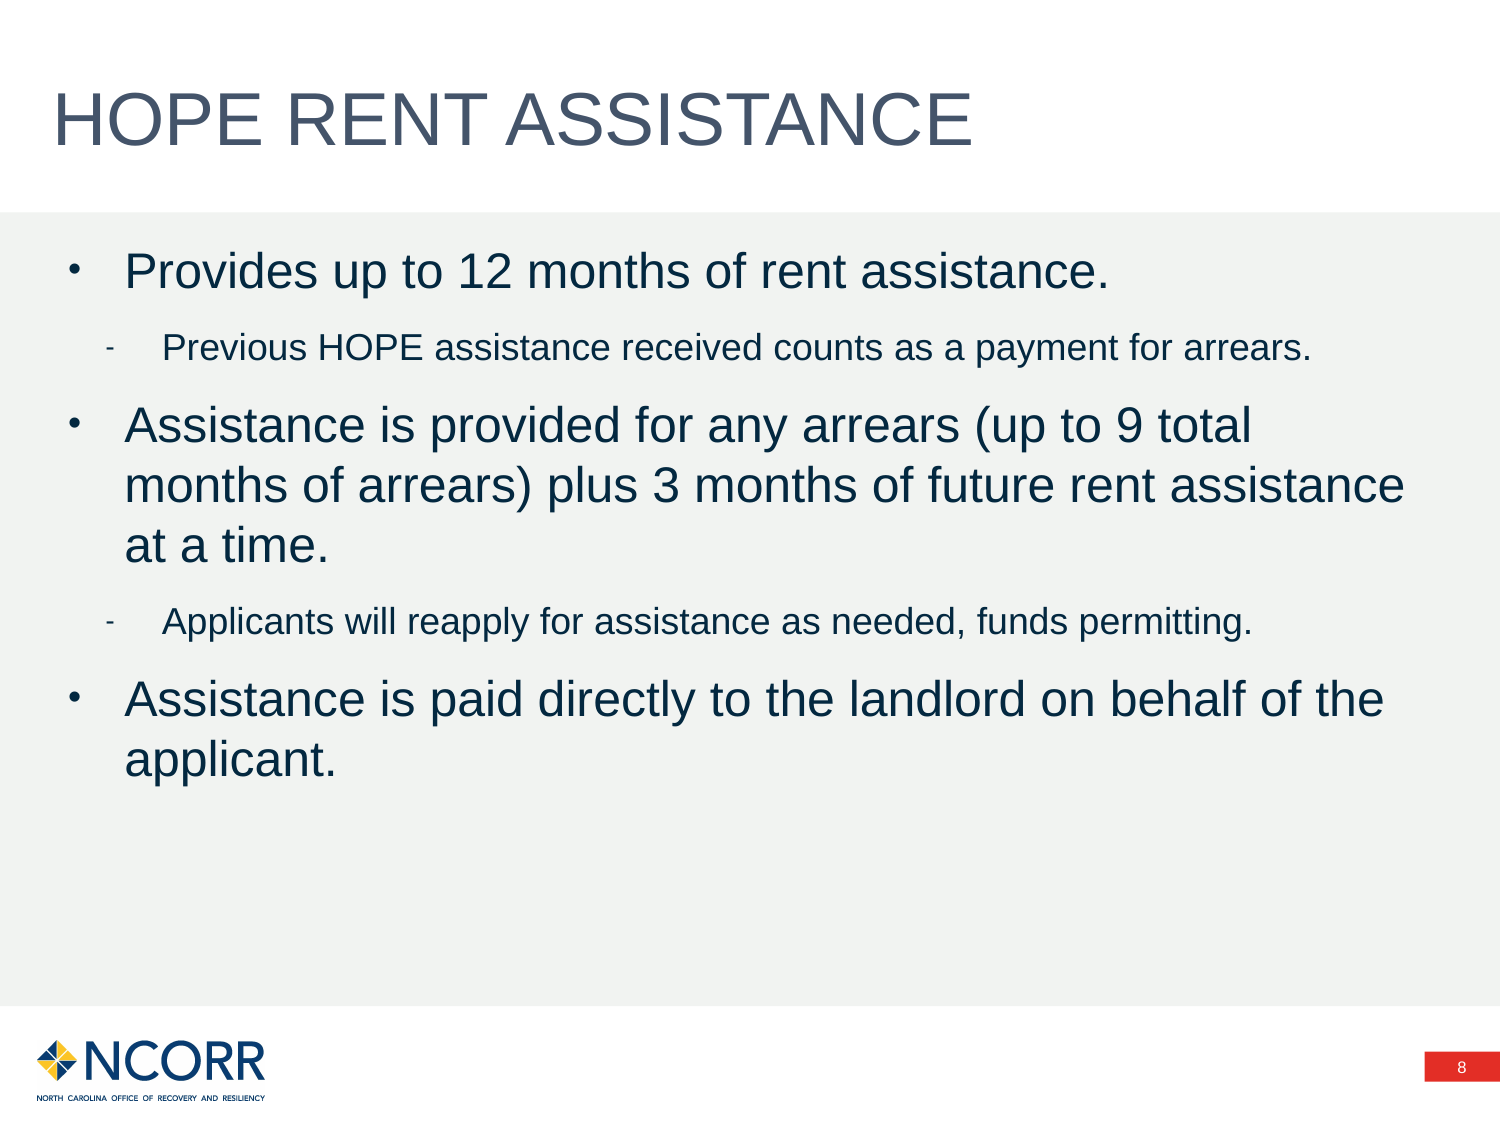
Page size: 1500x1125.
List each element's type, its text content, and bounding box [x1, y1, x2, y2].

picture [37, 1040, 265, 1101]
list Provides up to 12 months of rent assistance. Previous HOPE assistance received counts as a payment for arrears. Assistance is provided for any arrears (up to 9 total months of arrears) plus 3 months of future rent assistance at a time. Applicants will reapply for assistance as needed, funds permitting. Assistance is paid directly to the landlord on behalf of the applicant. [53, 231, 1423, 1009]
title Hope Rent assistance [37, 18, 1463, 213]
